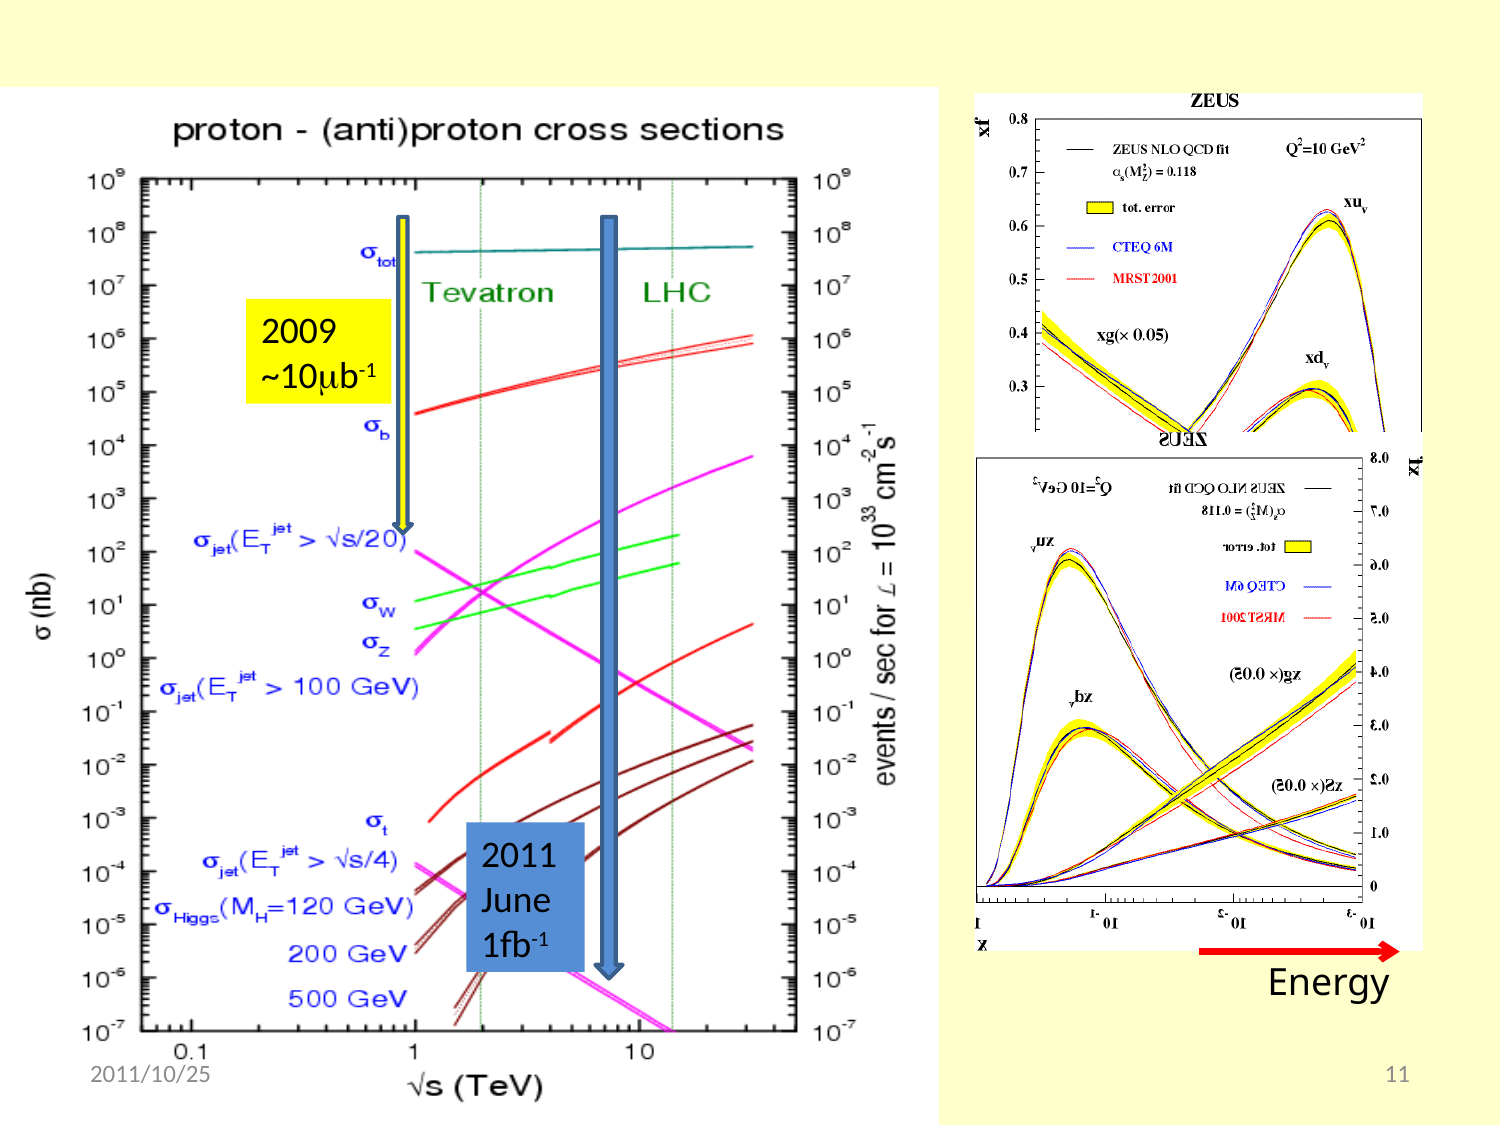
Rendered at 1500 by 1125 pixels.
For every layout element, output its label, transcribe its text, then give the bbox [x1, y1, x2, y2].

picture [0, 87, 940, 1125]
picture [974, 92, 1424, 432]
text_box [974, 432, 1424, 1012]
slide_number 11 [1074, 1042, 1425, 1103]
